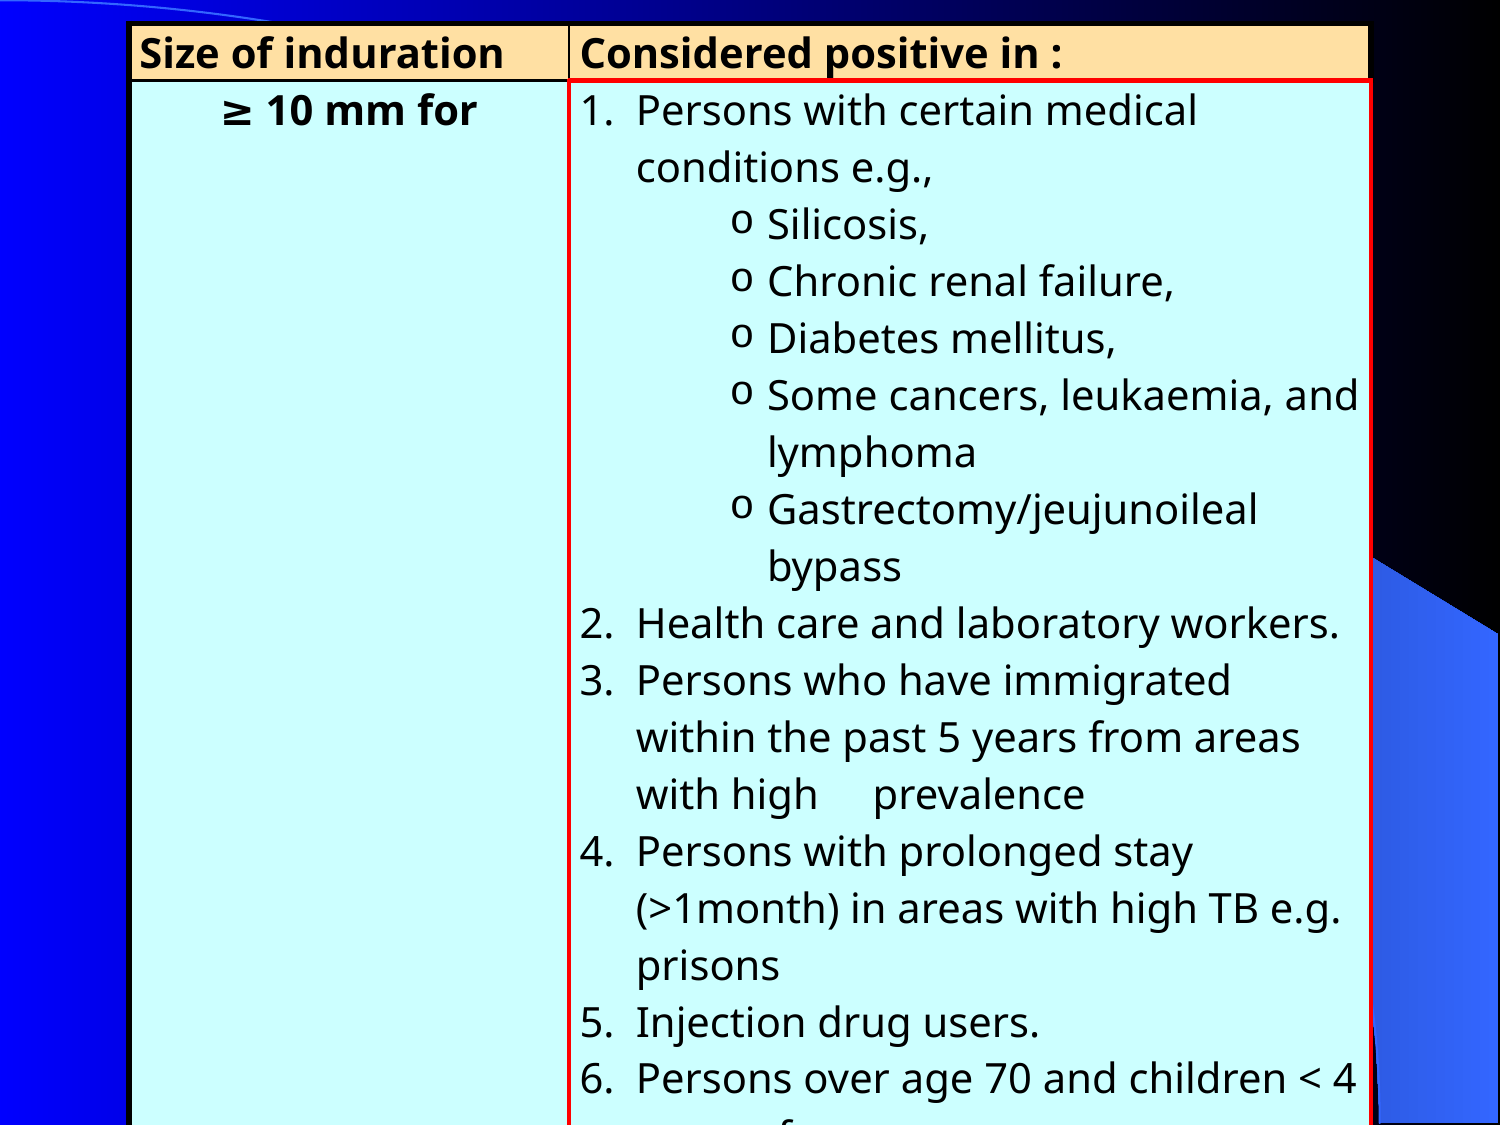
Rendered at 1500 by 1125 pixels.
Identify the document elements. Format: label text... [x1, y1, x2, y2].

table_header Considered positive in : [570, 26, 1368, 78]
table_cell Persons with certain medical conditions e.g., Silicosis, Chronic renal failure, Diabetes mellitus, Some cancers, leukaemia, and lymphoma Gastrectomy/jeujunoileal bypass Health care and laboratory workers. Persons who have immigrated within the past 5 years from areas with high prevalence Persons with prolonged stay (>1month) in areas with high TB e.g. prisons Injection drug users. Persons over age 70 and children < 4 years of age. [571, 83, 1369, 1125]
table_cell ≥ 10 mm for [132, 82, 567, 1125]
table_header Size of induration [132, 26, 568, 79]
